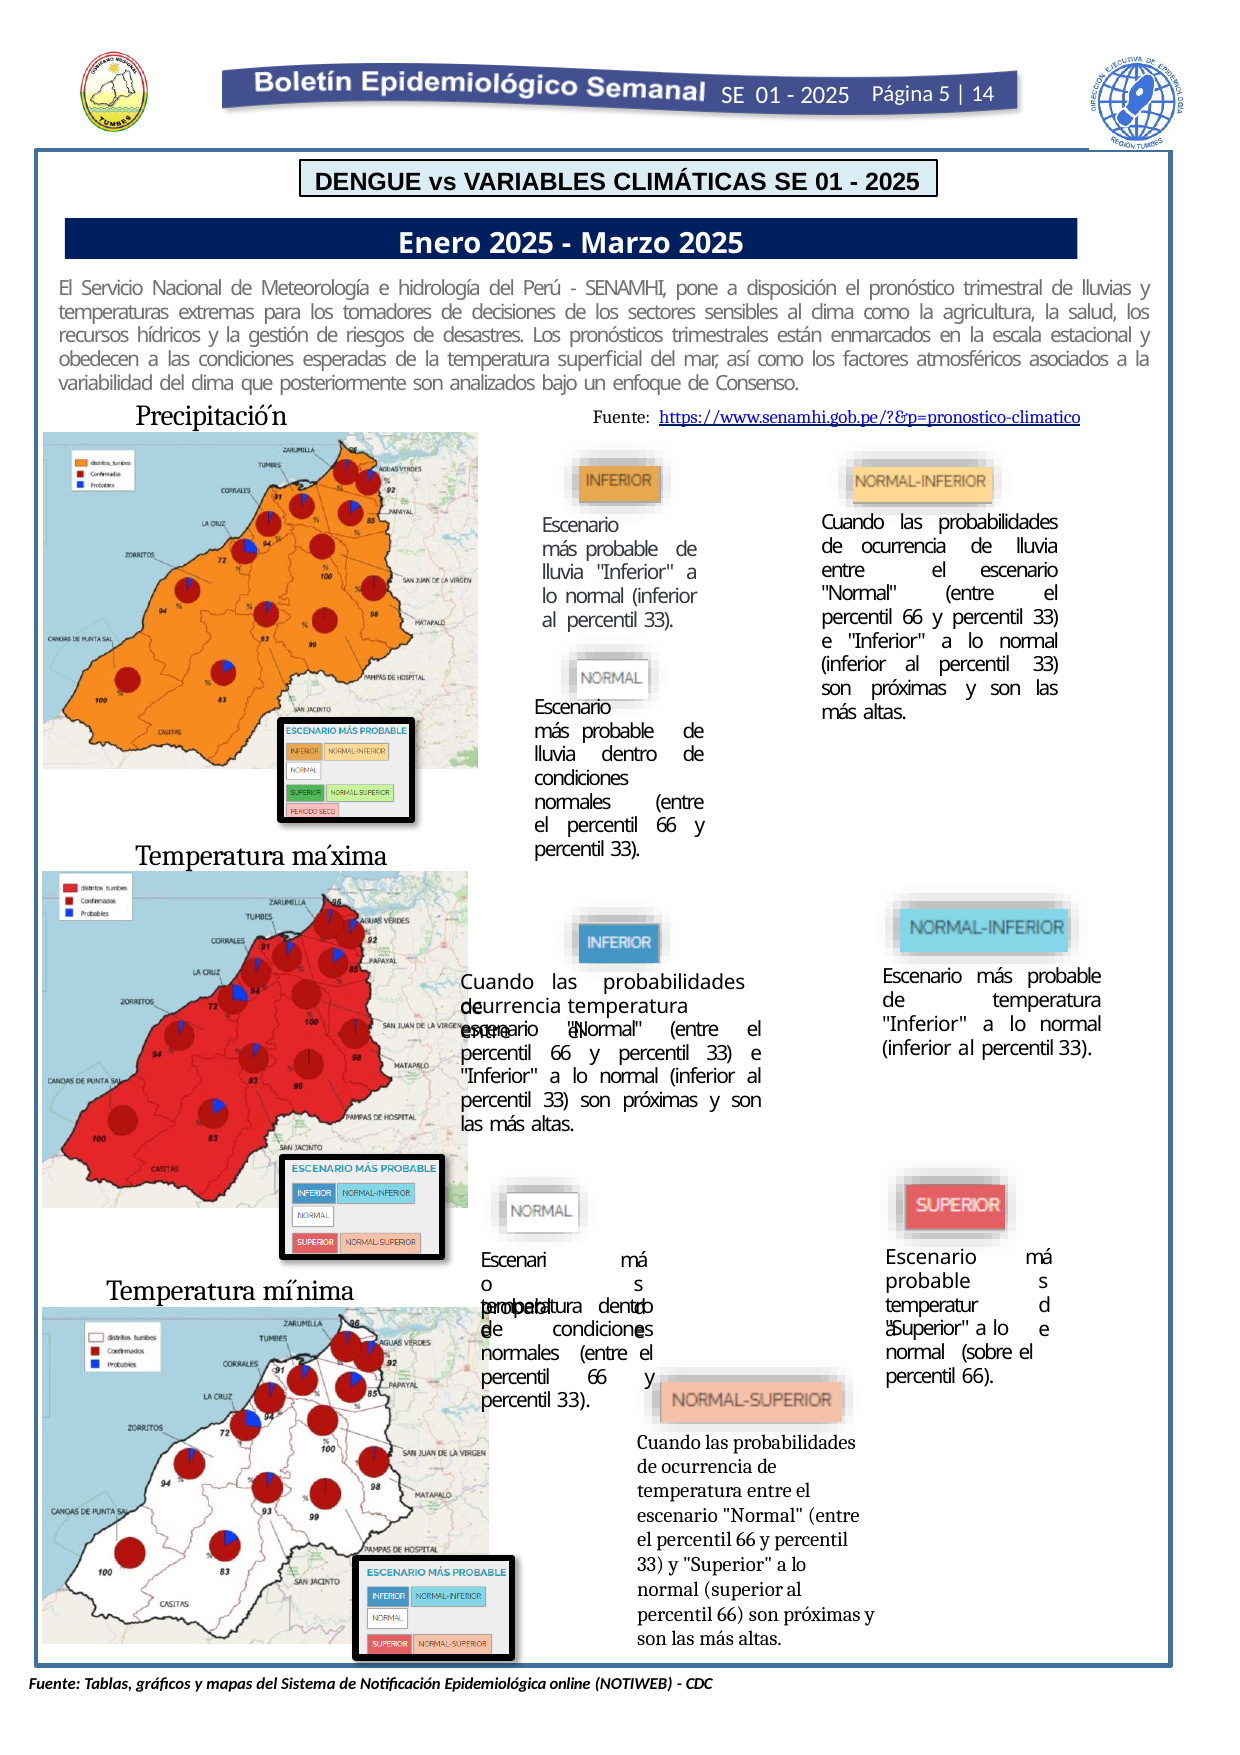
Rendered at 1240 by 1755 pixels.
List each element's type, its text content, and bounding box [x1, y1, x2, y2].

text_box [555, 899, 680, 982]
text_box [547, 434, 1011, 530]
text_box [628, 1350, 870, 1450]
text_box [273, 712, 528, 1673]
footer Fuente: Tablas, gráficos y mapas del Sistema de Notificación Epidemiológica online (NOTIWEB) - CDC [26, 1674, 826, 1755]
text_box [33, 50, 1184, 1669]
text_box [483, 1169, 598, 1252]
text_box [880, 1161, 1024, 1255]
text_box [877, 885, 1088, 972]
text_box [545, 627, 676, 727]
